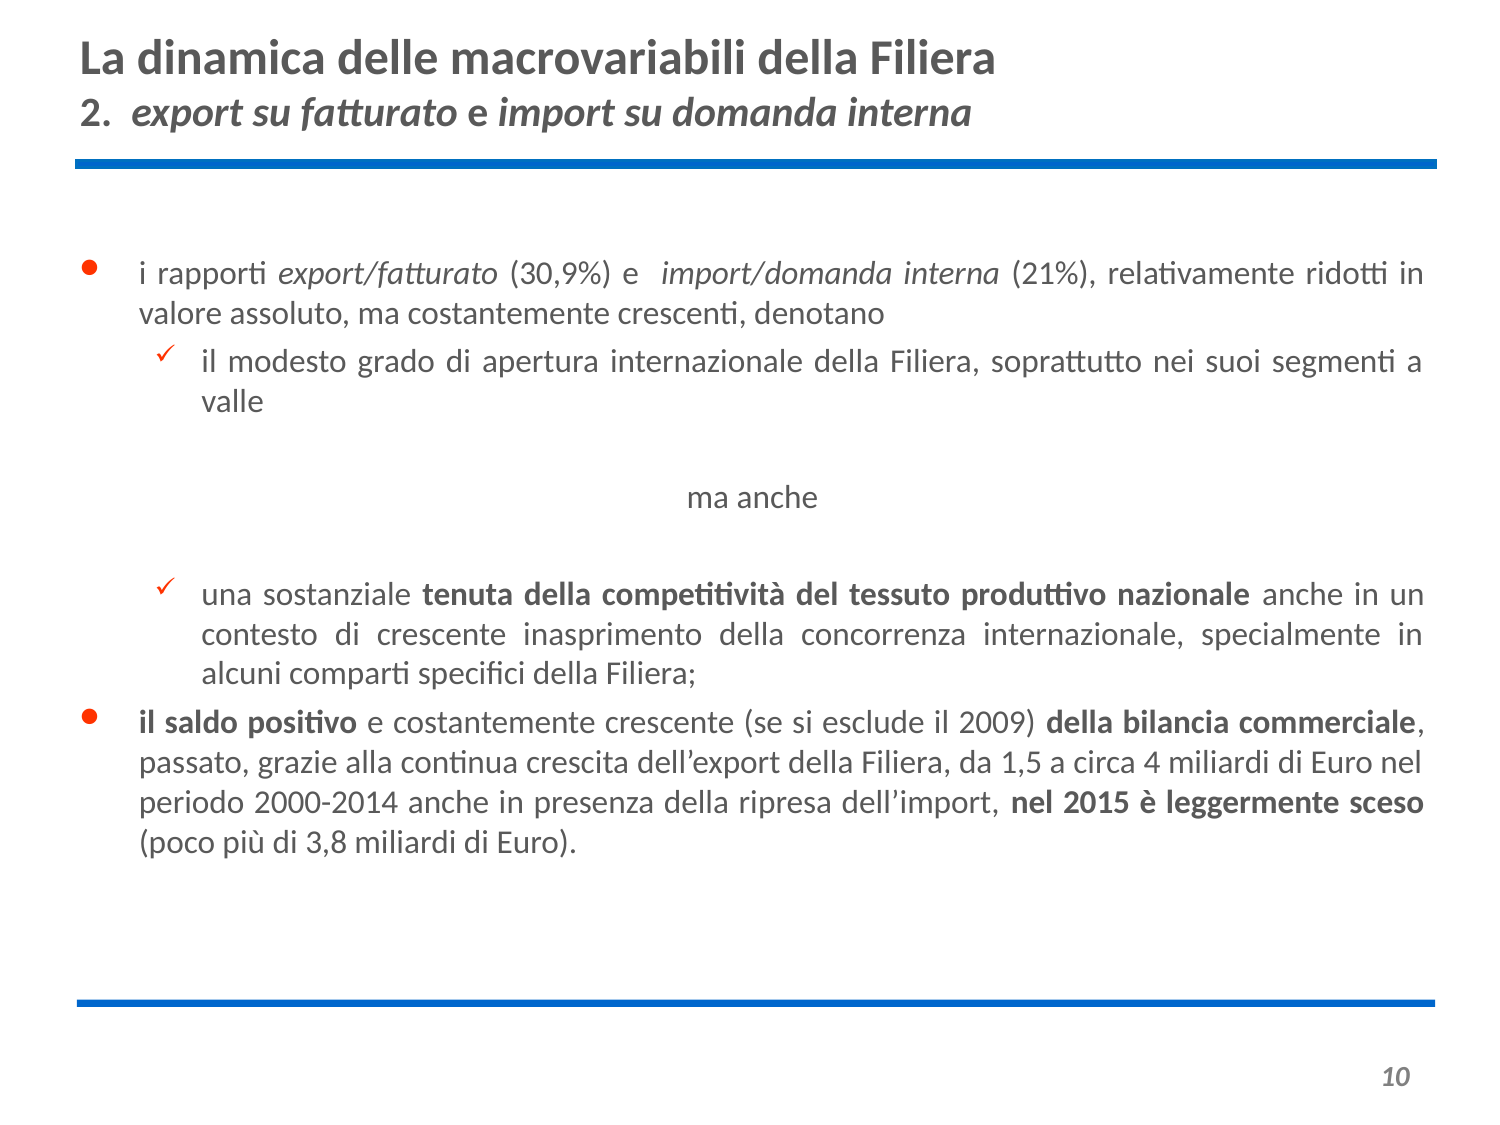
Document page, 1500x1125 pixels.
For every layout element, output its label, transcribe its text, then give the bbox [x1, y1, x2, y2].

title La dinamica delle macrovariabili della Filiera 2. export su fatturato e import su domanda interna [64, 18, 1378, 143]
text_box i rapporti export/fatturato (30,9%) e import/domanda interna (21%), relativamente ridotti in valore assoluto, ma costantemente crescenti, denotano il modesto grado di apertura internazionale della Filiera, soprattutto nei suoi segmenti a valle ma anche una sostanziale tenuta della competitività del tessuto produttivo nazionale anche in un contesto di crescente inasprimento della concorrenza internazionale, specialmente in alcuni comparti specifici della Filiera; il saldo positivo e costantemente crescente (se si esclude il 2009) della bilancia commerciale, passato, grazie alla continua crescita dell’export della Filiera, da 1,5 a circa 4 miliardi di Euro nel periodo 2000-2014 anche in presenza della ripresa dell’import, nel 2015 è leggermente sceso (poco più di 3,8 miliardi di Euro). [64, 243, 1440, 868]
slide_number 10 [1074, 1024, 1426, 1101]
